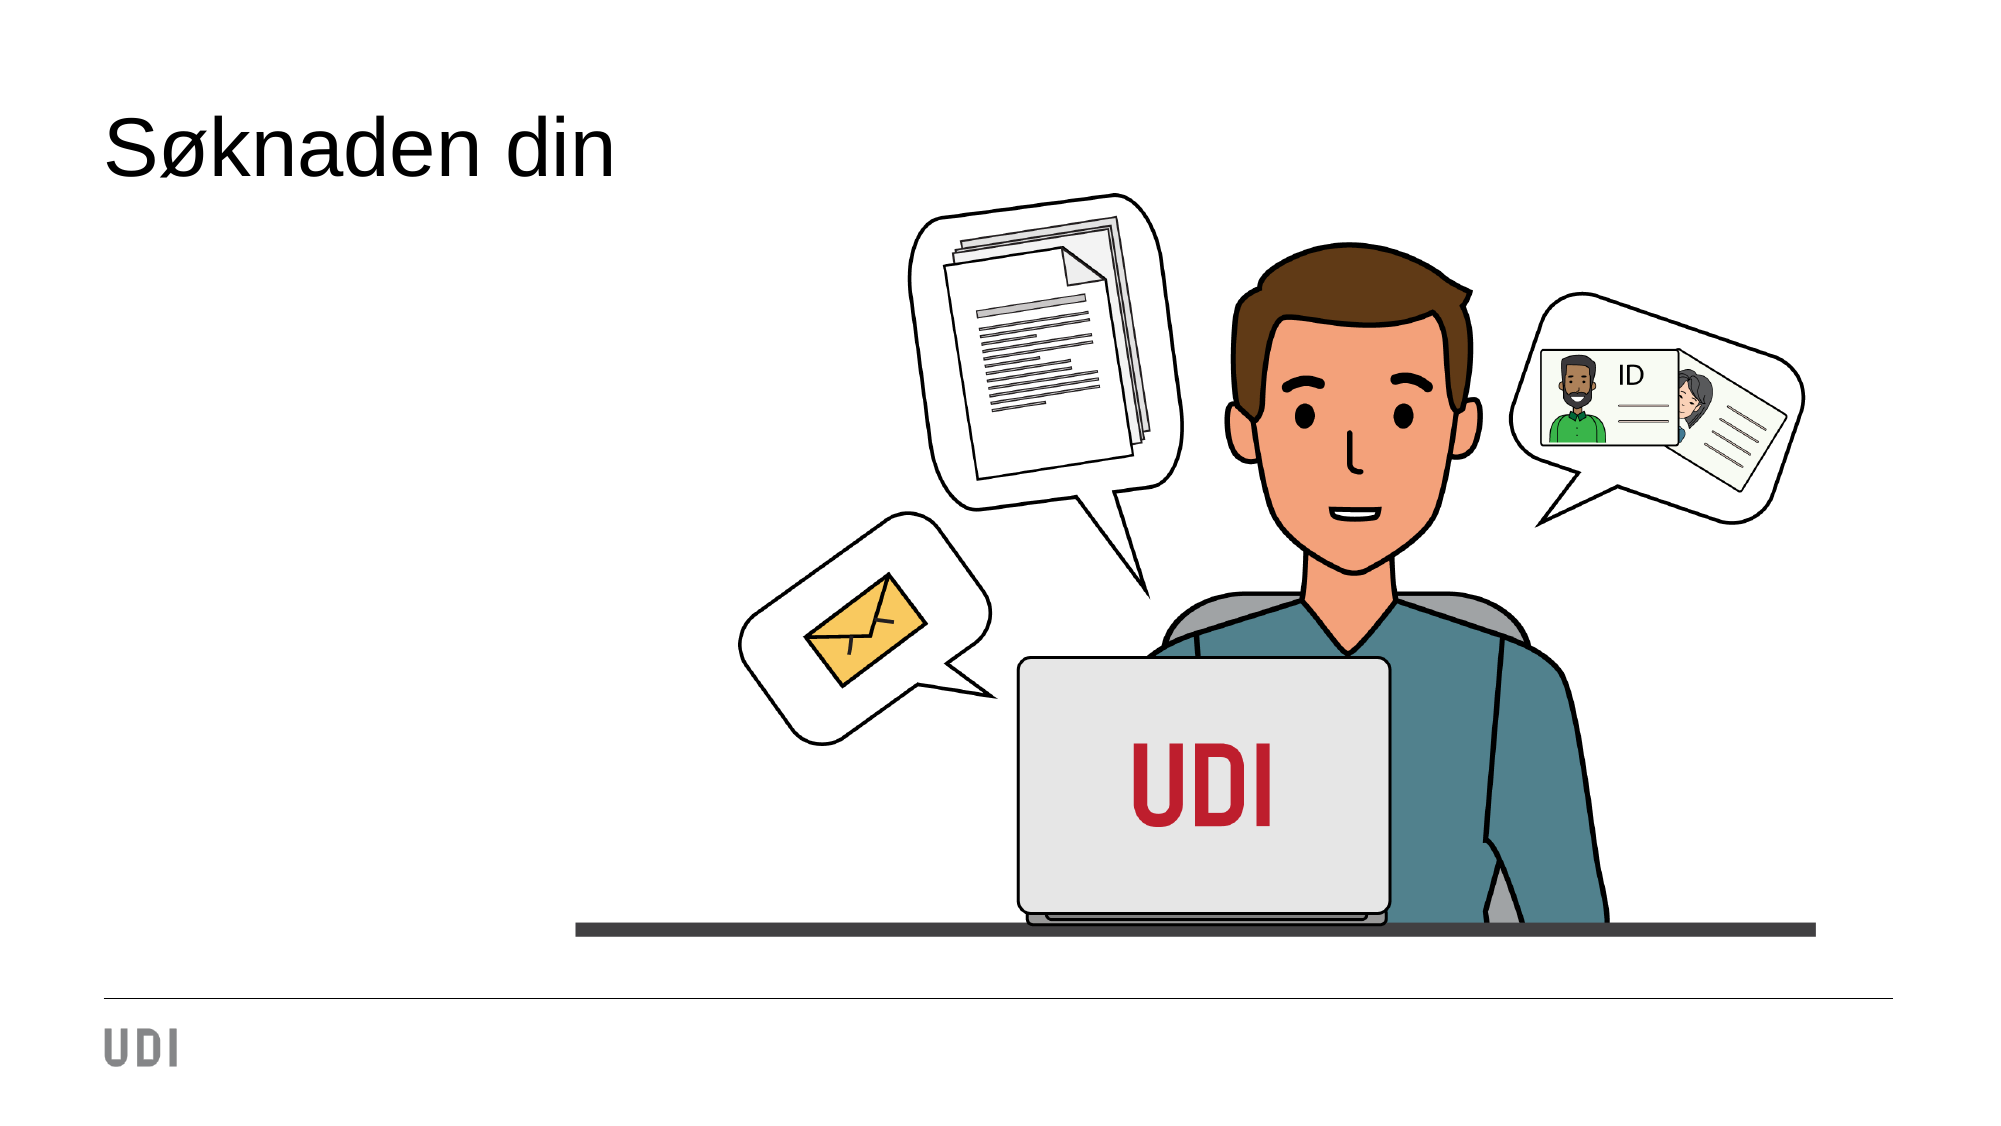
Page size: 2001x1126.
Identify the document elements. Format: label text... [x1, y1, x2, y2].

title Søknaden din [103, 92, 894, 194]
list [574, 193, 1816, 937]
picture [0, 1005, 2001, 1126]
